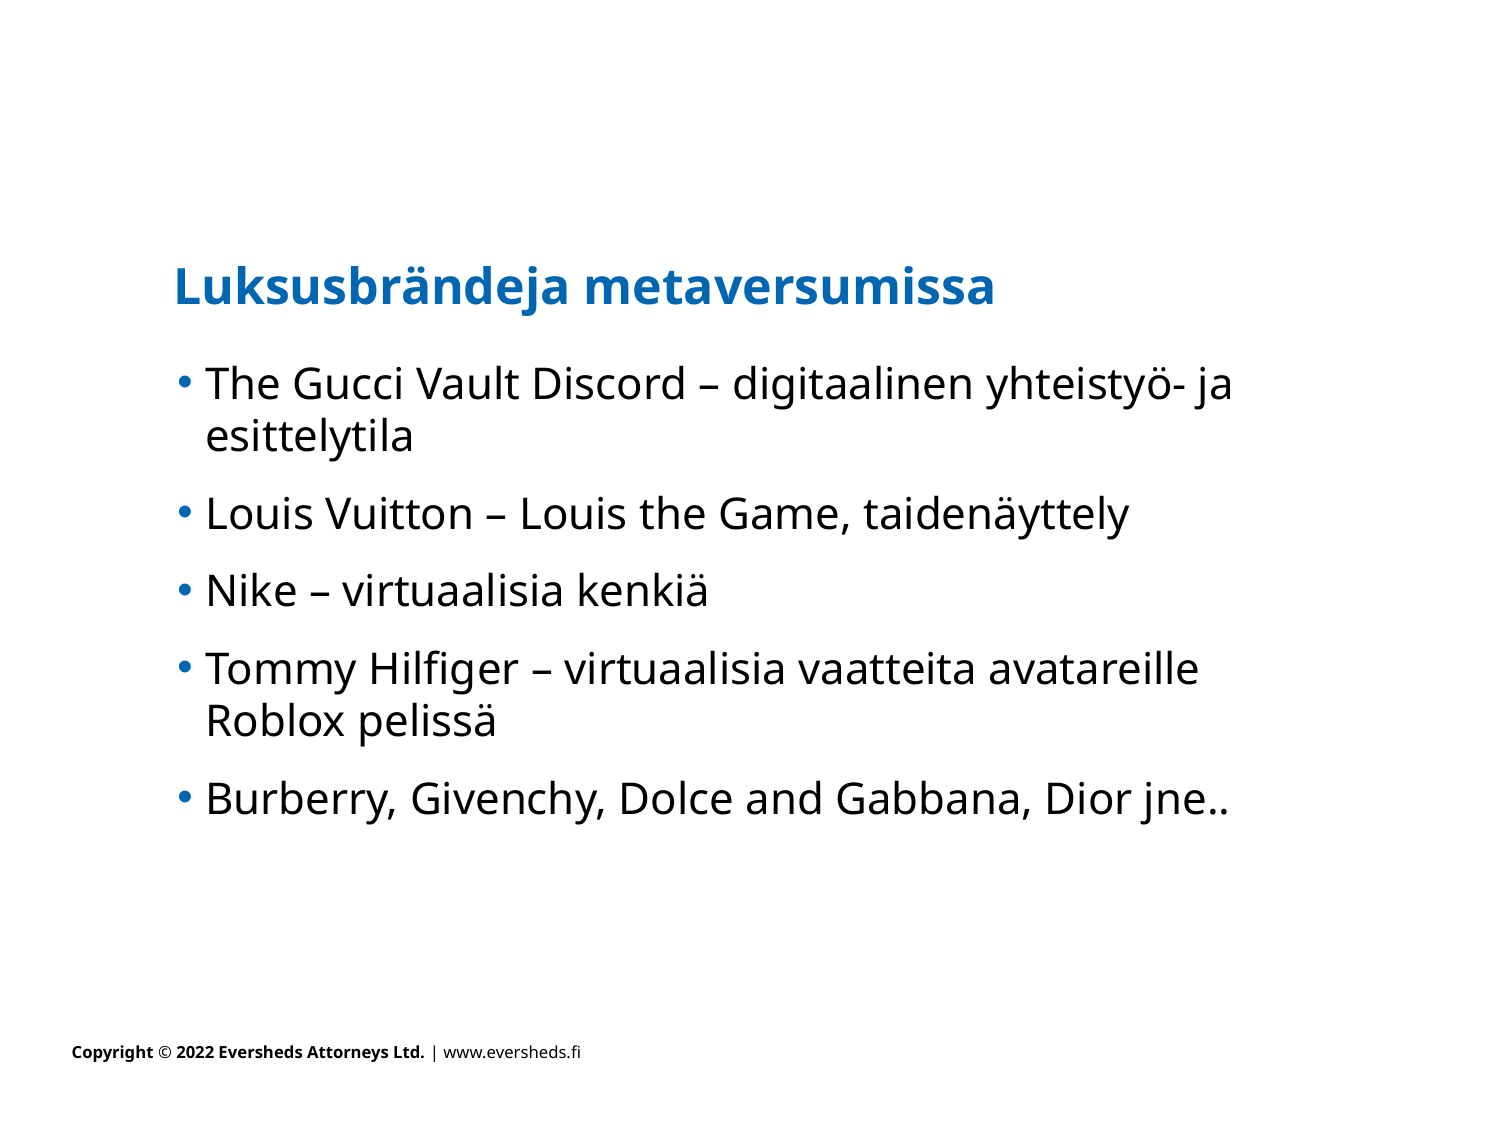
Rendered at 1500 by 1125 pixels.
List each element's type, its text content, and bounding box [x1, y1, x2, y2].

list The Gucci Vault Discord – digitaalinen yhteistyö- ja esittelytila Louis Vuitton – Louis the Game, taidenäyttely Nike – virtuaalisia kenkiä Tommy Hilfiger – virtuaalisia vaatteita avatareille Roblox pelissä Burberry, Givenchy, Dolce and Gabbana, Dior jne.. [162, 347, 1344, 898]
title Luksusbrändeja metaversumissa [158, 248, 1340, 329]
